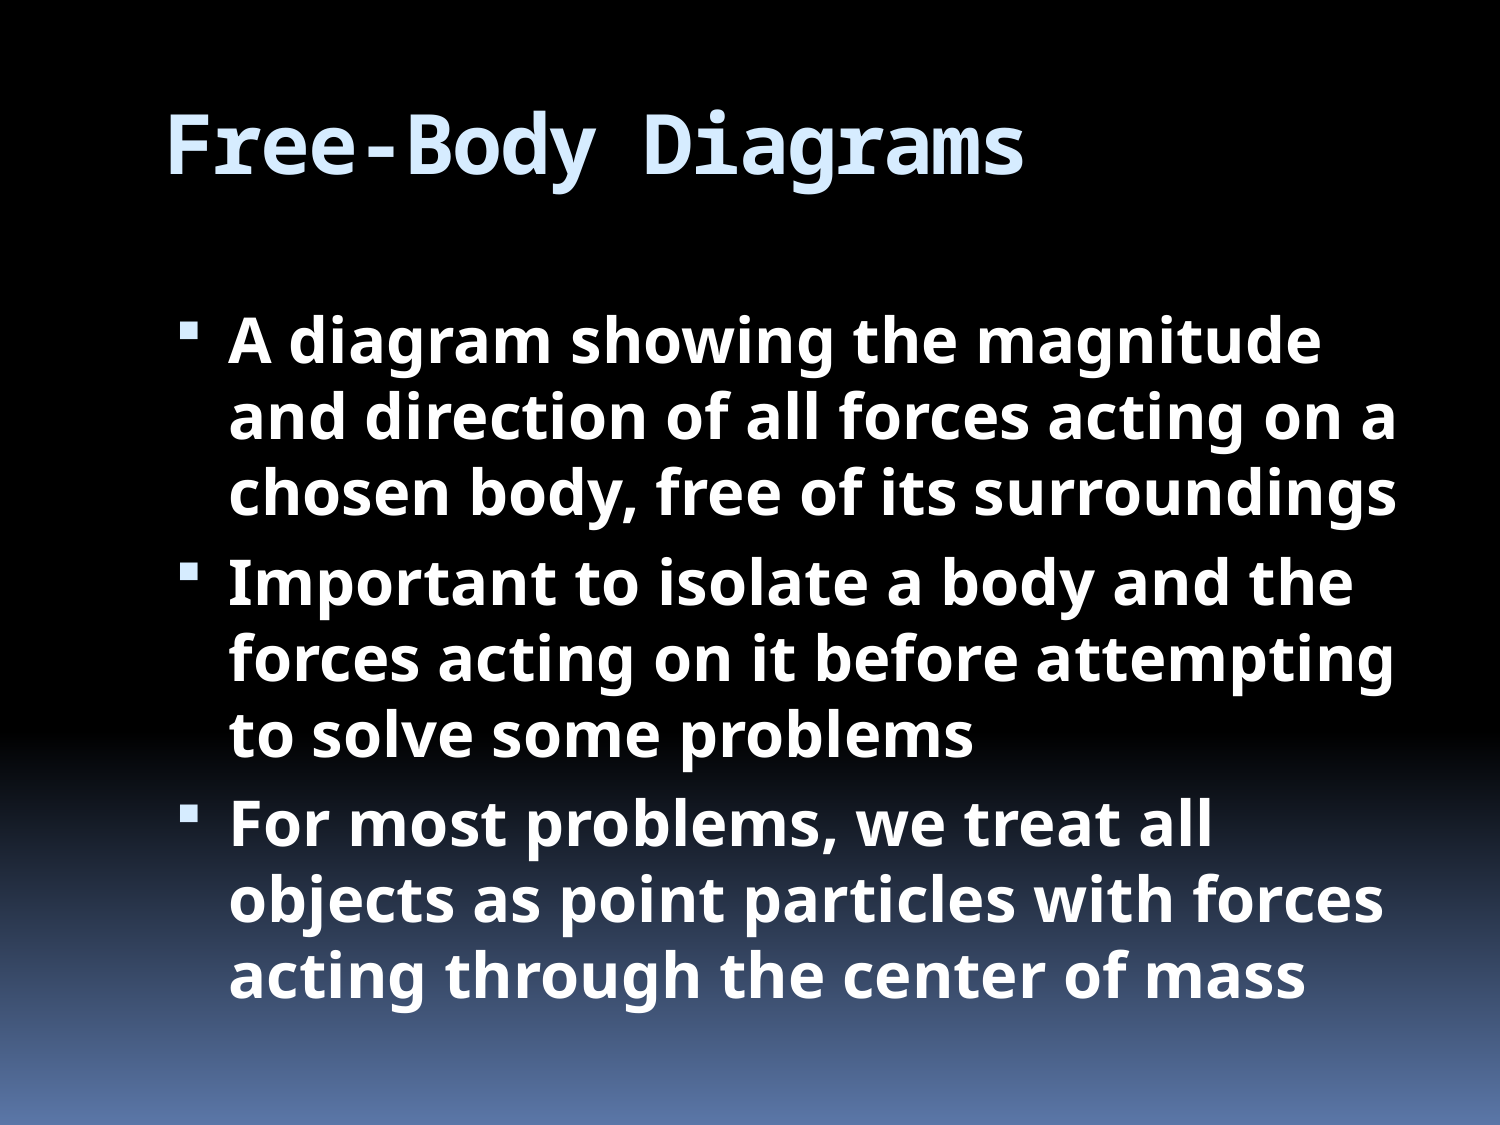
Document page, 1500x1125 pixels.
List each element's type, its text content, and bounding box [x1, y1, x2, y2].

list A diagram showing the magnitude and direction of all forces acting on a chosen body, free of its surroundings Important to isolate a body and the forces acting on it before attempting to solve some problems For most problems, we treat all objects as point particles with forces acting through the center of mass [150, 292, 1425, 1088]
title Free-Body Diagrams [150, 83, 1425, 234]
